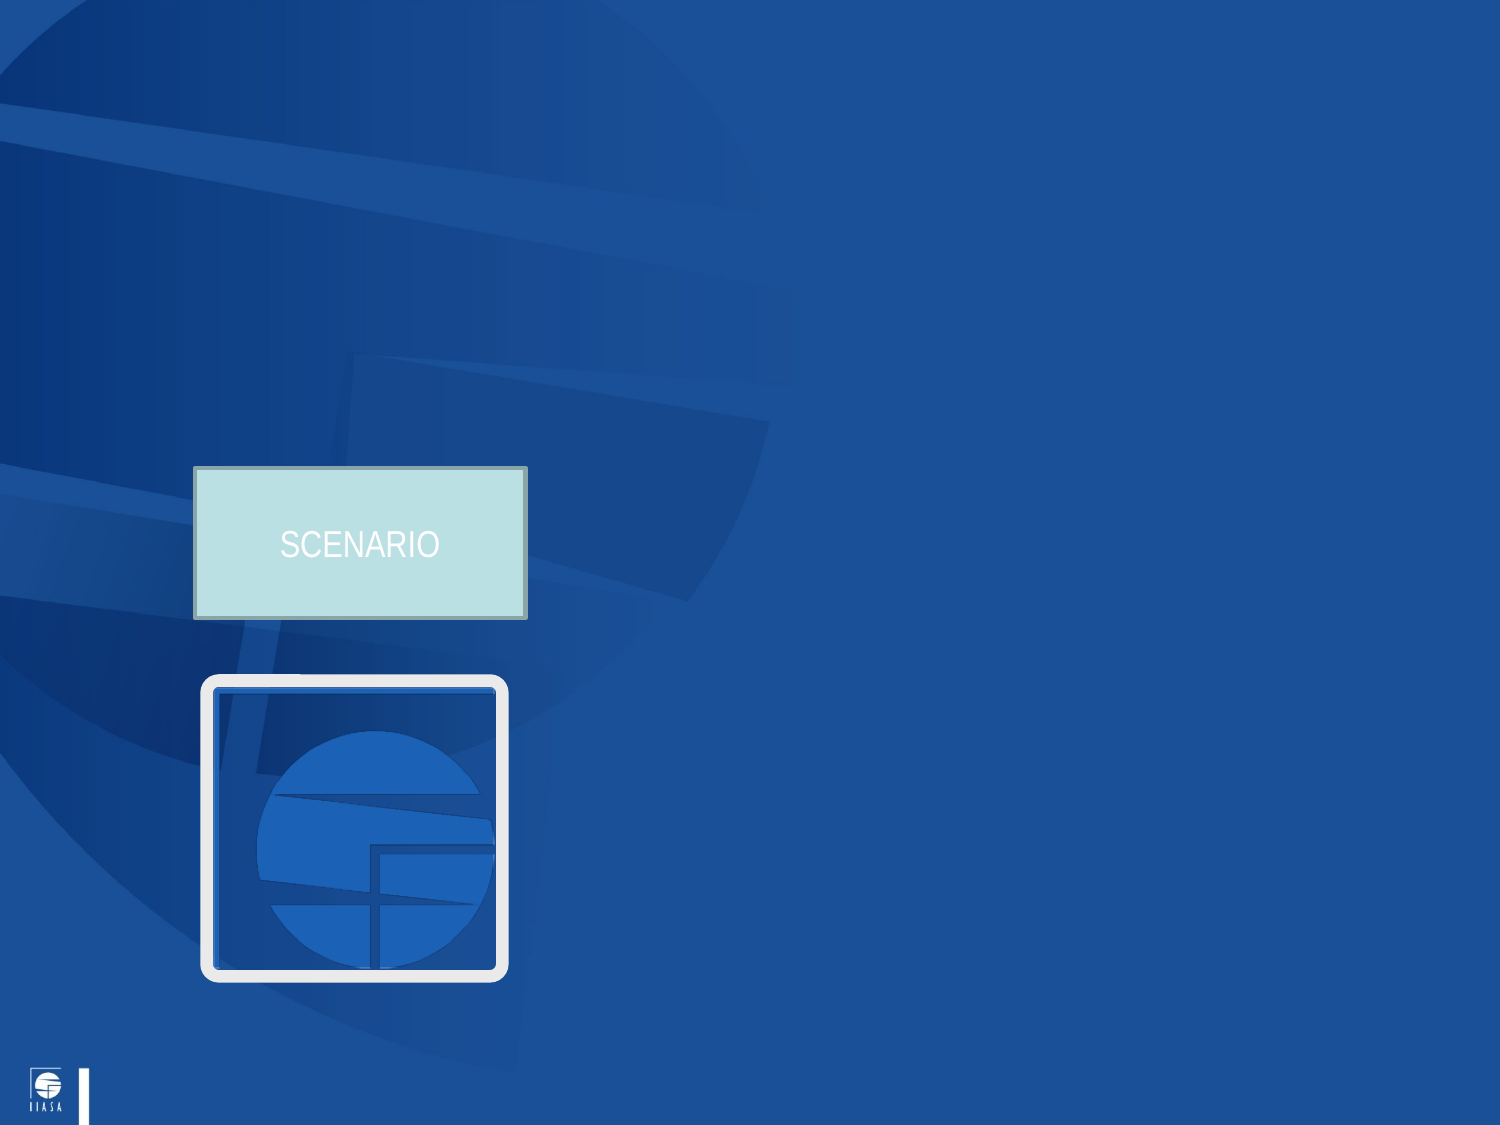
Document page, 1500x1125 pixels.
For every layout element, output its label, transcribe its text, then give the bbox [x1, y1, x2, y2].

picture [0, 0, 1500, 1125]
text_box SCENARIO [193, 466, 528, 620]
